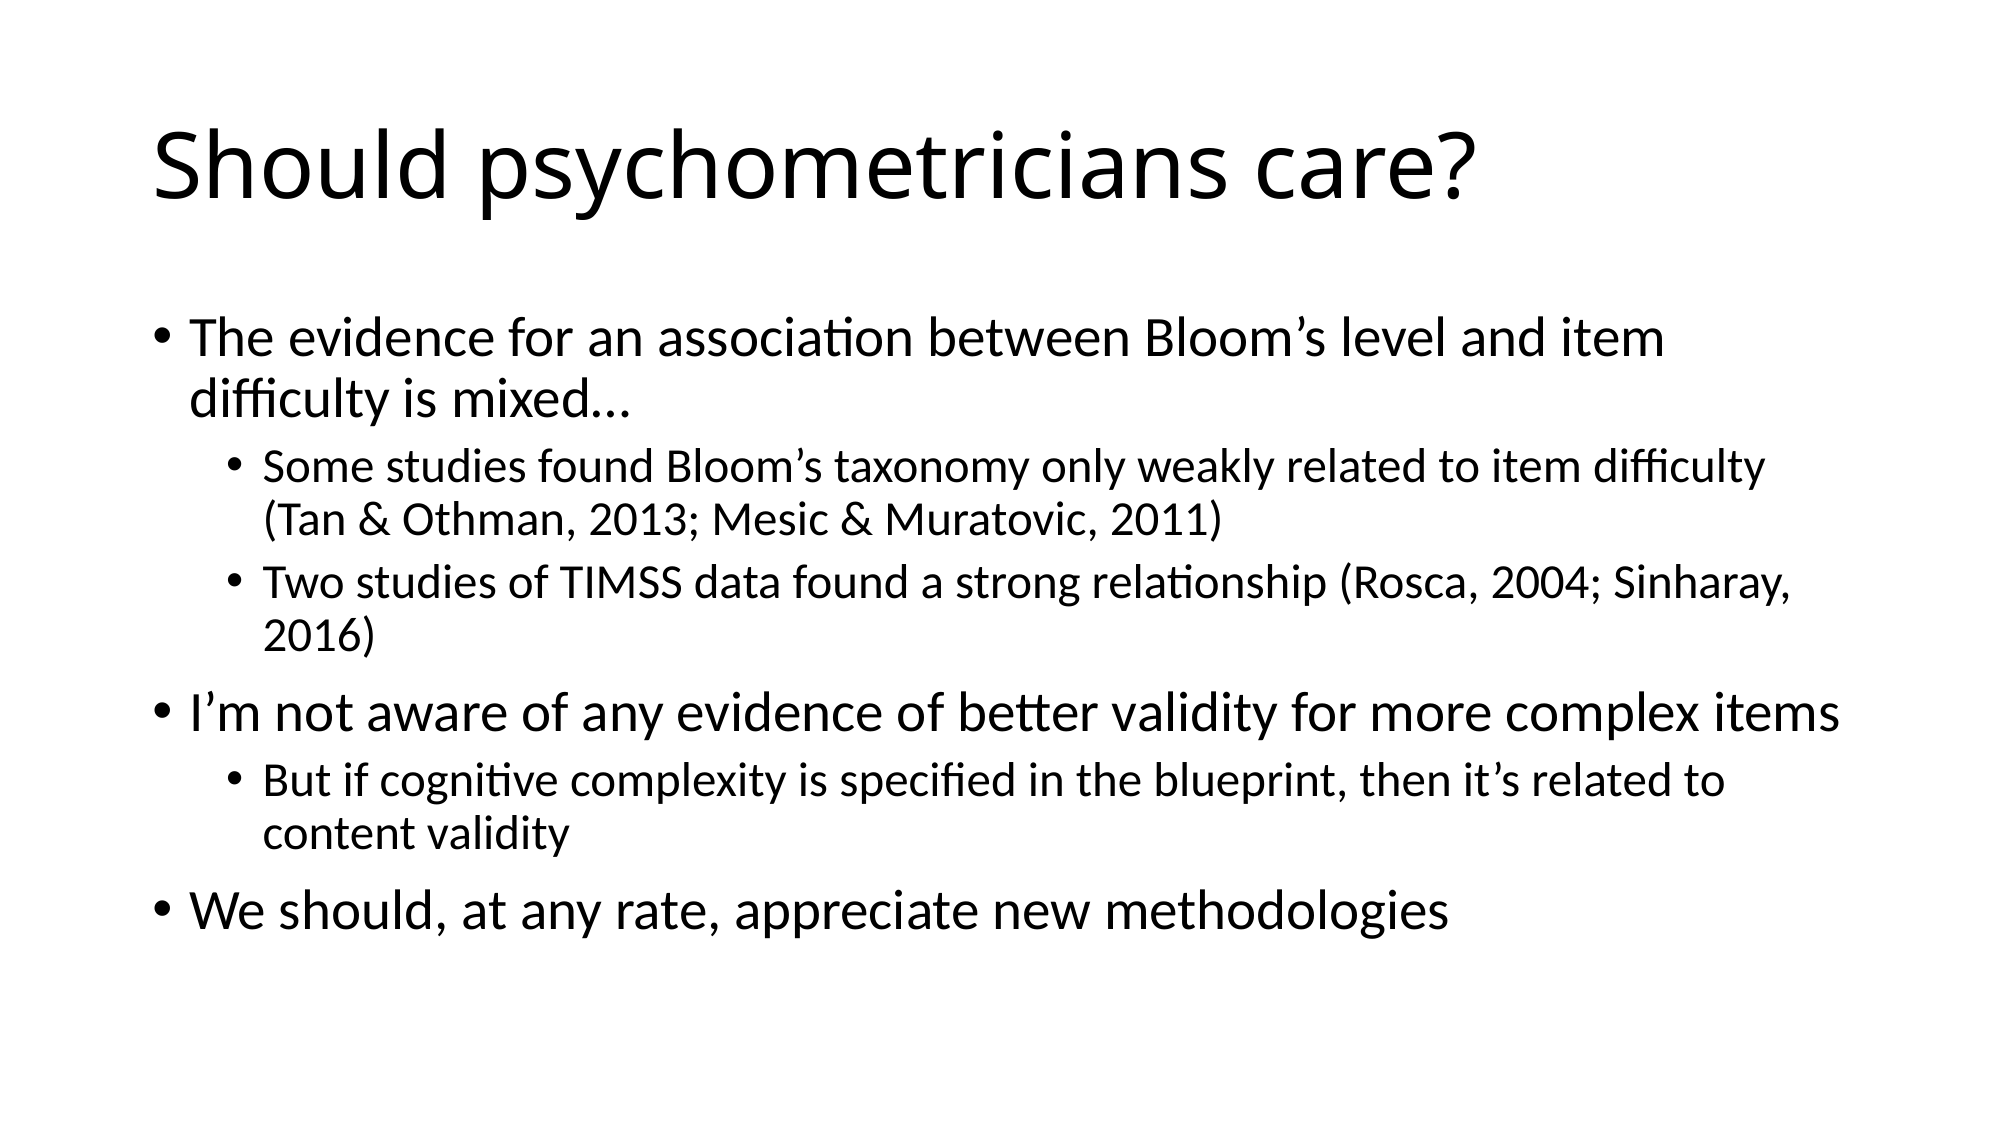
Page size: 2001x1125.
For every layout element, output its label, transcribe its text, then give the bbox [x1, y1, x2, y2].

list The evidence for an association between Bloom’s level and item difficulty is mixed… Some studies found Bloom’s taxonomy only weakly related to item difficulty (Tan & Othman, 2013; Mesic & Muratovic, 2011) Two studies of TIMSS data found a strong relationship (Rosca, 2004; Sinharay, 2016) I’m not aware of any evidence of better validity for more complex items But if cognitive complexity is specified in the blueprint, then it’s related to content validity We should, at any rate, appreciate new methodologies [137, 299, 1863, 1014]
title Should psychometricians care? [137, 59, 1863, 278]
